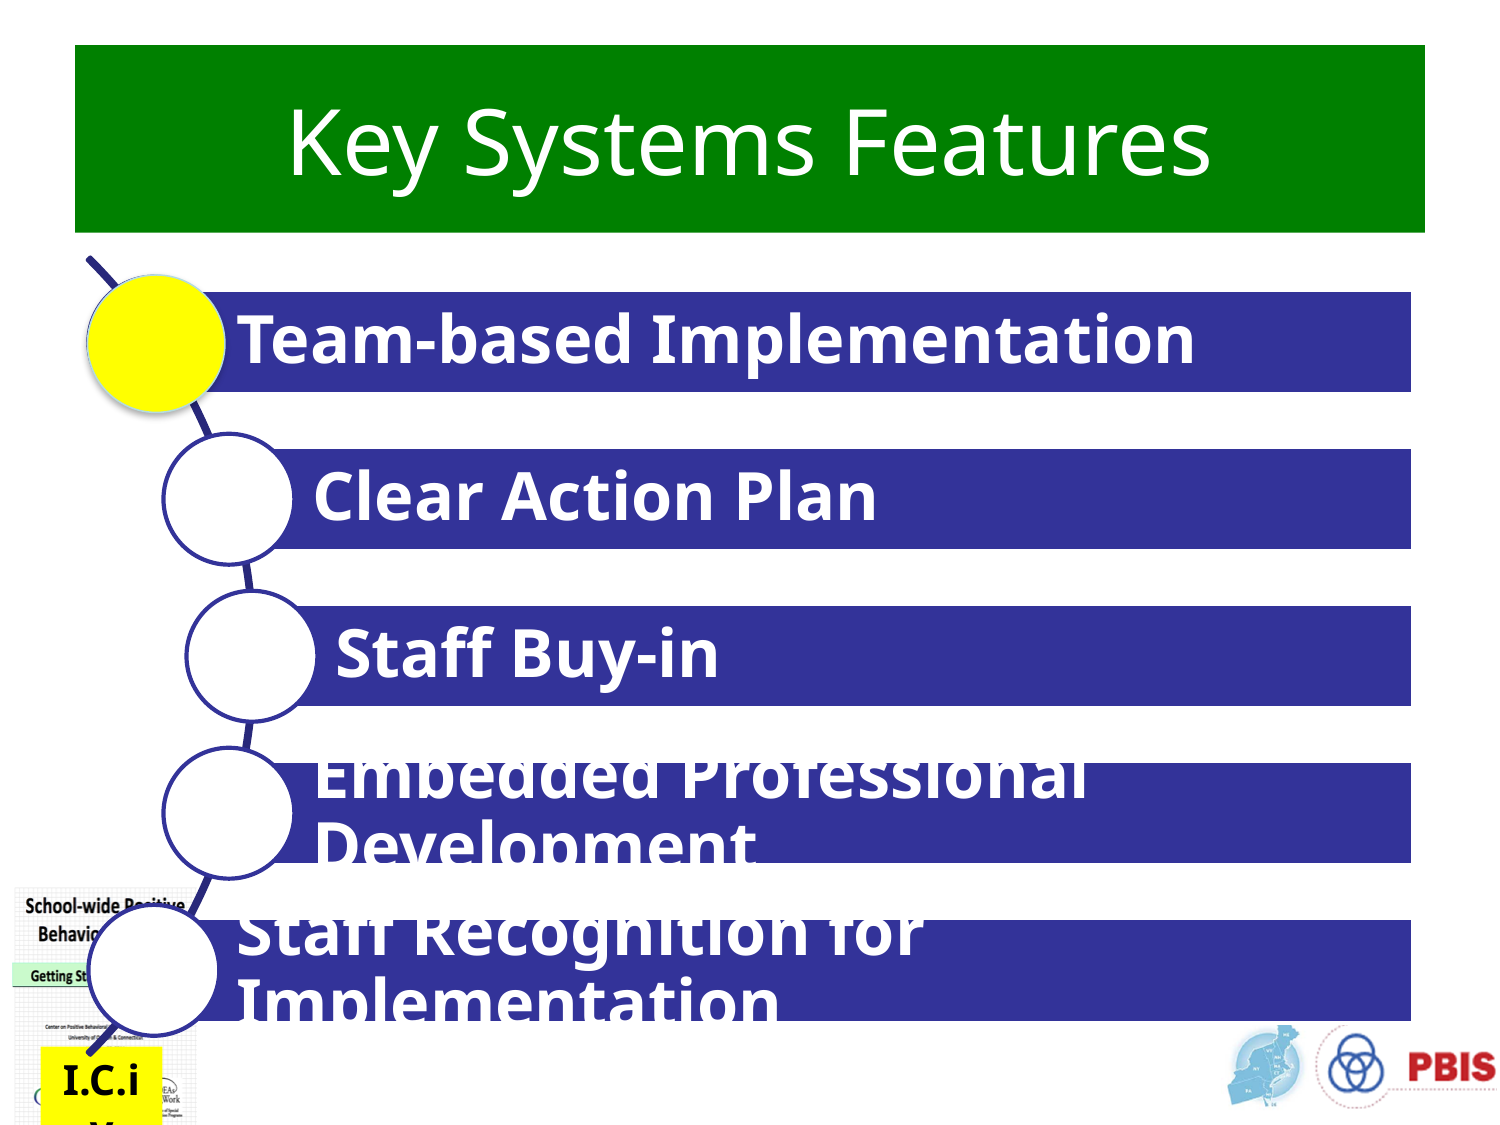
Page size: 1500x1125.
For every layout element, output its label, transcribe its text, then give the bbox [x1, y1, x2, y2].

title Key Systems Features [74, 44, 1426, 233]
picture [1209, 1004, 1497, 1119]
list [74, 237, 1426, 1076]
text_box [0, 874, 238, 1125]
